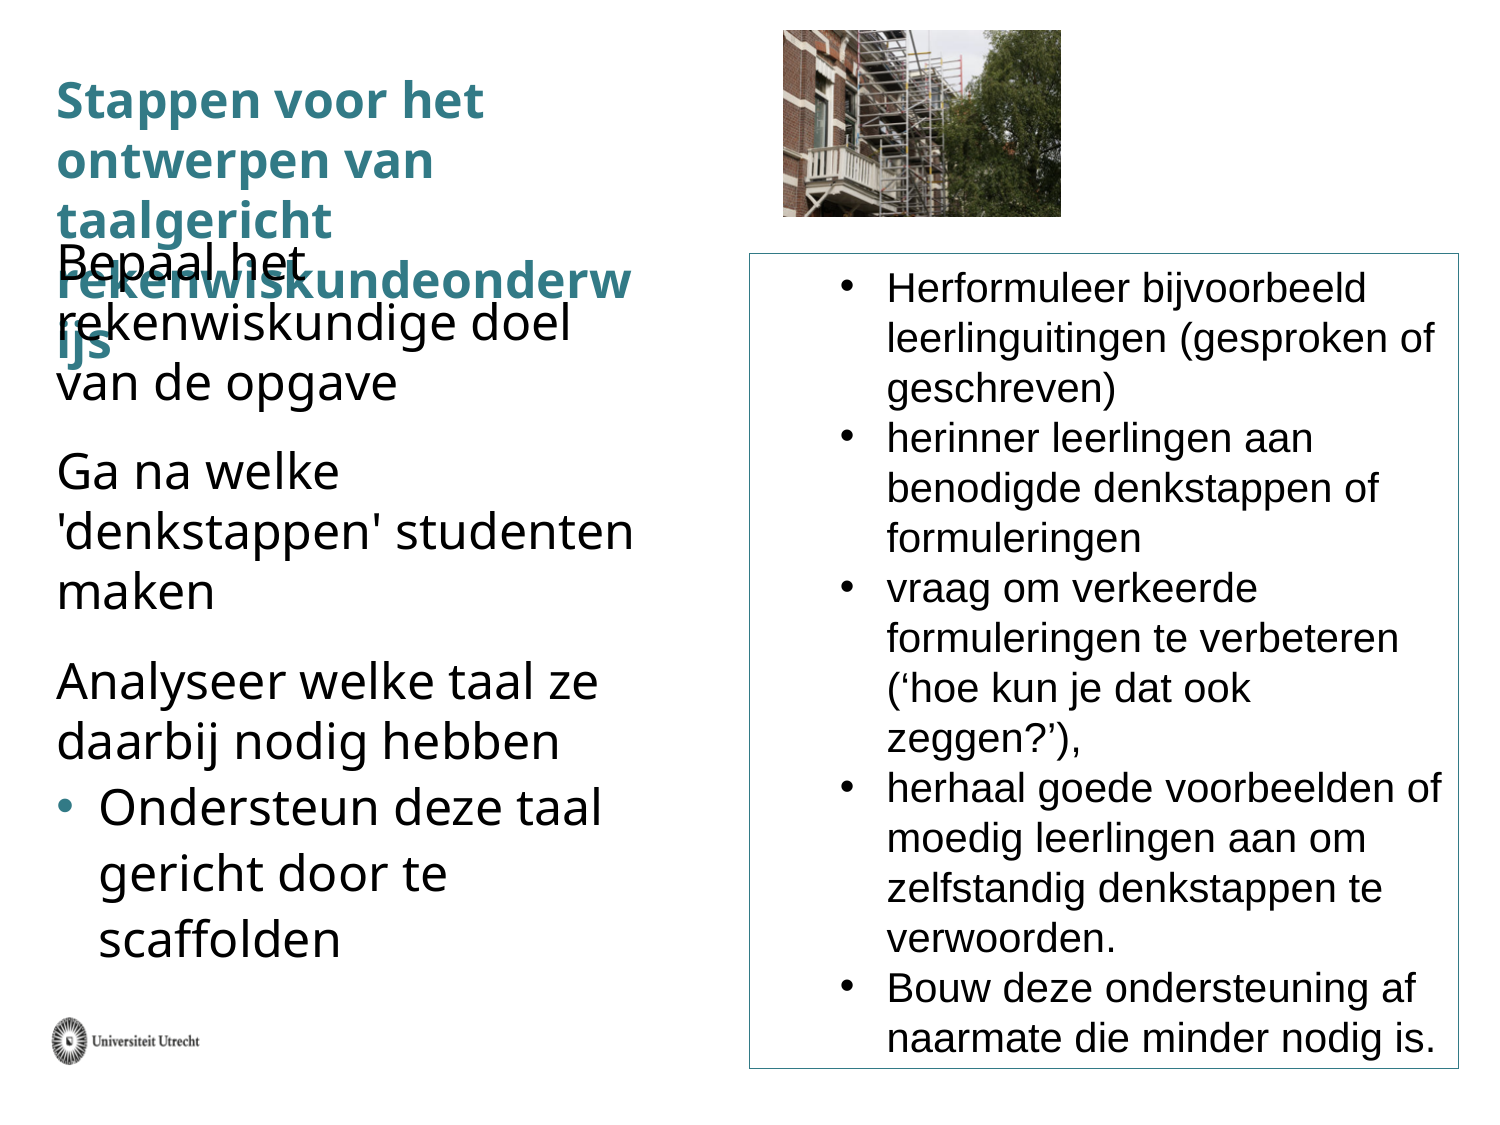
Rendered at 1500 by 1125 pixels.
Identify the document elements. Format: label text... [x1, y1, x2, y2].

list Bepaal het rekenwiskundige doel van de opgave Ga na welke 'denkstappen' studenten maken Analyseer welke taal ze daarbij nodig hebben Ondersteun deze taal gericht door te scaffolden [41, 361, 684, 968]
picture [22, 984, 235, 1096]
title Stappen voor het ontwerpen van taalgericht rekenwiskundeonderwijs [41, 60, 656, 239]
text_box Herformuleer bijvoorbeeld leerlinguitingen (gesproken of geschreven) herinner leerlingen aan benodigde denkstappen of formuleringen vraag om verkeerde formuleringen te verbeteren (‘hoe kun je dat ook zeggen?’), herhaal goede voorbeelden of moedig leerlingen aan om zelfstandig denkstappen te verwoorden. Bouw deze ondersteuning af naarmate die minder nodig is. [749, 253, 1459, 1069]
picture [783, 30, 1062, 217]
